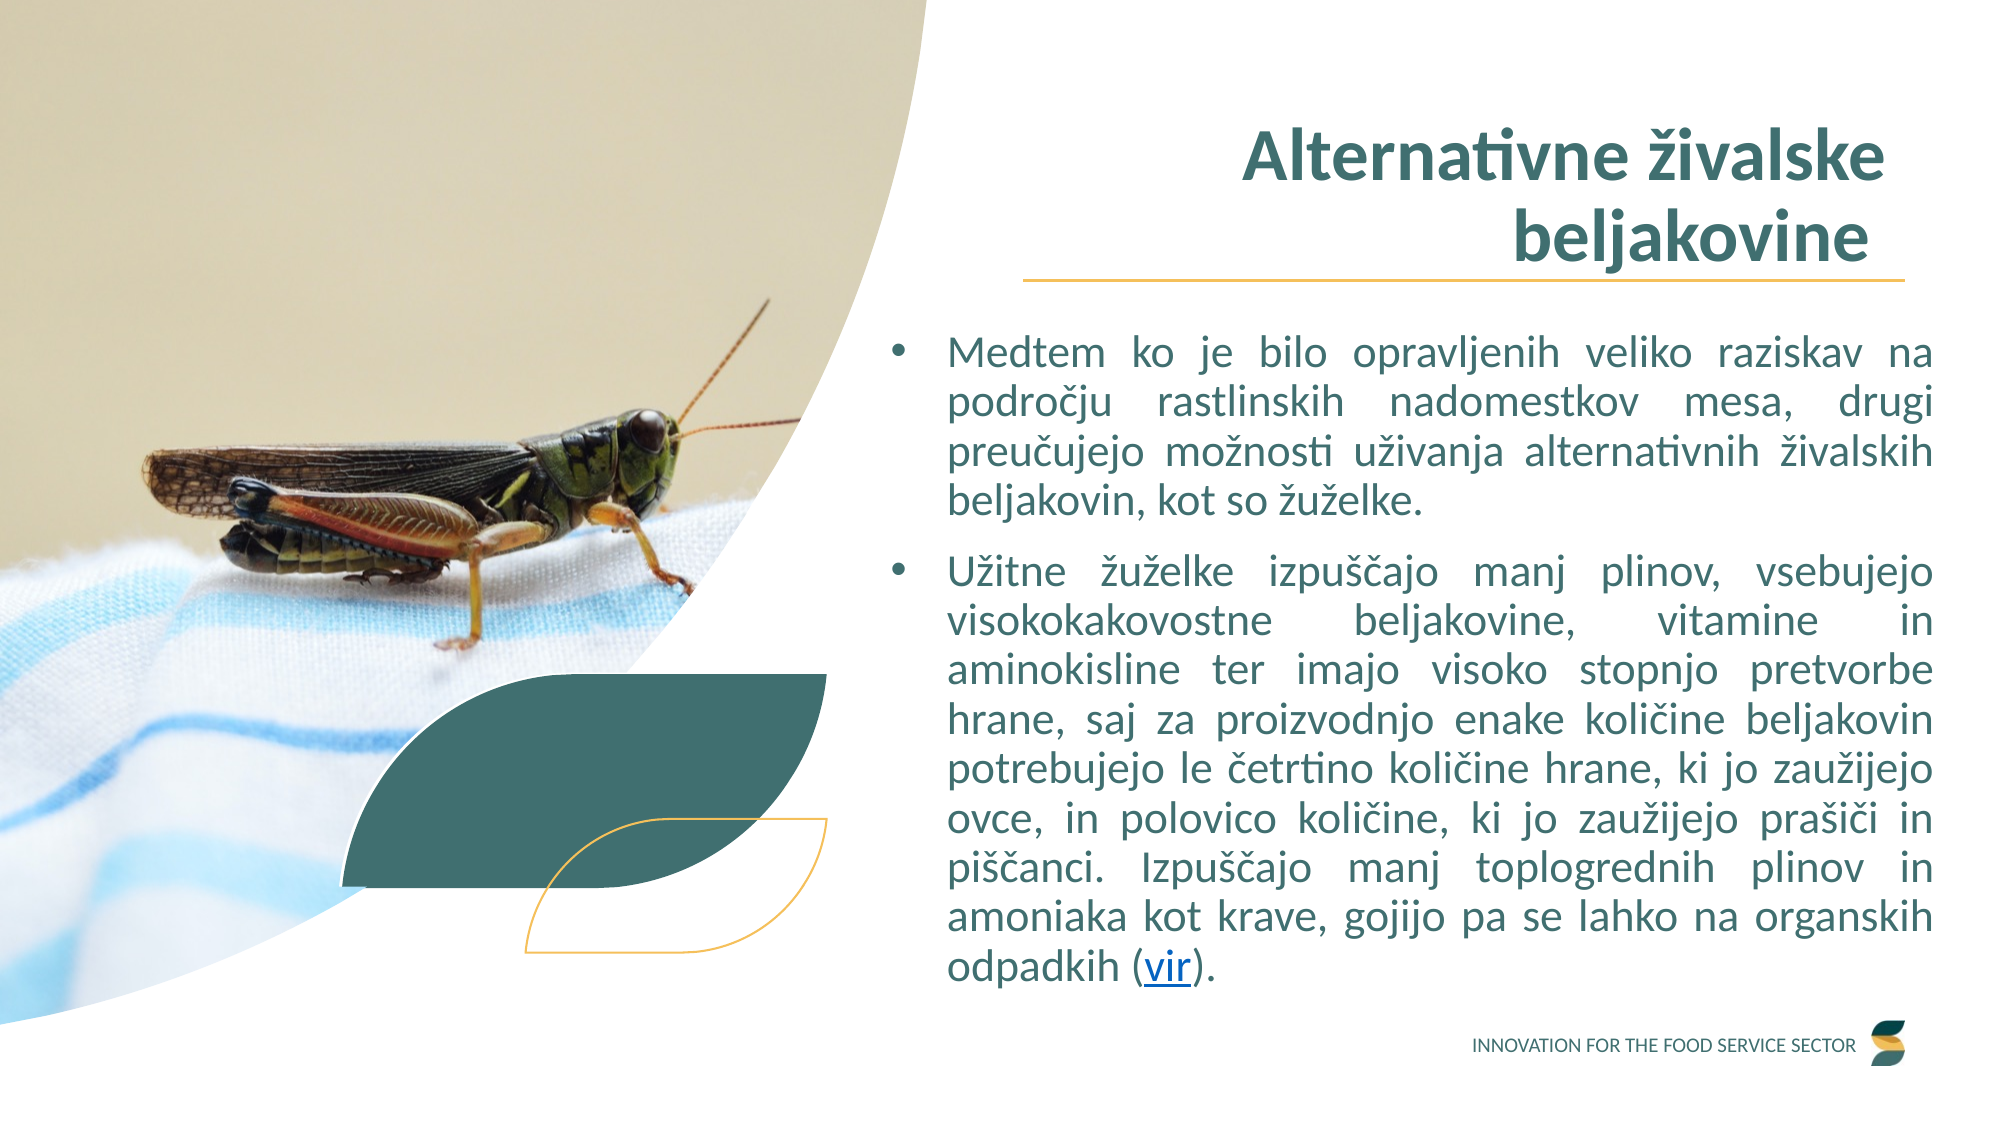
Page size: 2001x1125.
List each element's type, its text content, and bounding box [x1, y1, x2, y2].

list Medtem ko je bilo opravljenih veliko raziskav na področju rastlinskih nadomestkov mesa, drugi preučujejo možnosti uživanja alternativnih živalskih beljakovin, kot so žuželke. Užitne žuželke izpuščajo manj plinov, vsebujejo visokokakovostne beljakovine, vitamine in aminokisline ter imajo visoko stopnjo pretvorbe hrane, saj za proizvodnjo enake količine beljakovin potrebujejo le četrtino količine hrane, ki jo zaužijejo ovce, in polovico količine, ki jo zaužijejo prašiči in piščanci. Izpuščajo manj toplogrednih plinov in amoniaka kot krave, gojijo pa se lahko na organskih odpadkih (vir). [875, 320, 1950, 1125]
list Alternativne živalske beljakovine [999, 108, 1903, 249]
picture [0, 0, 927, 1025]
